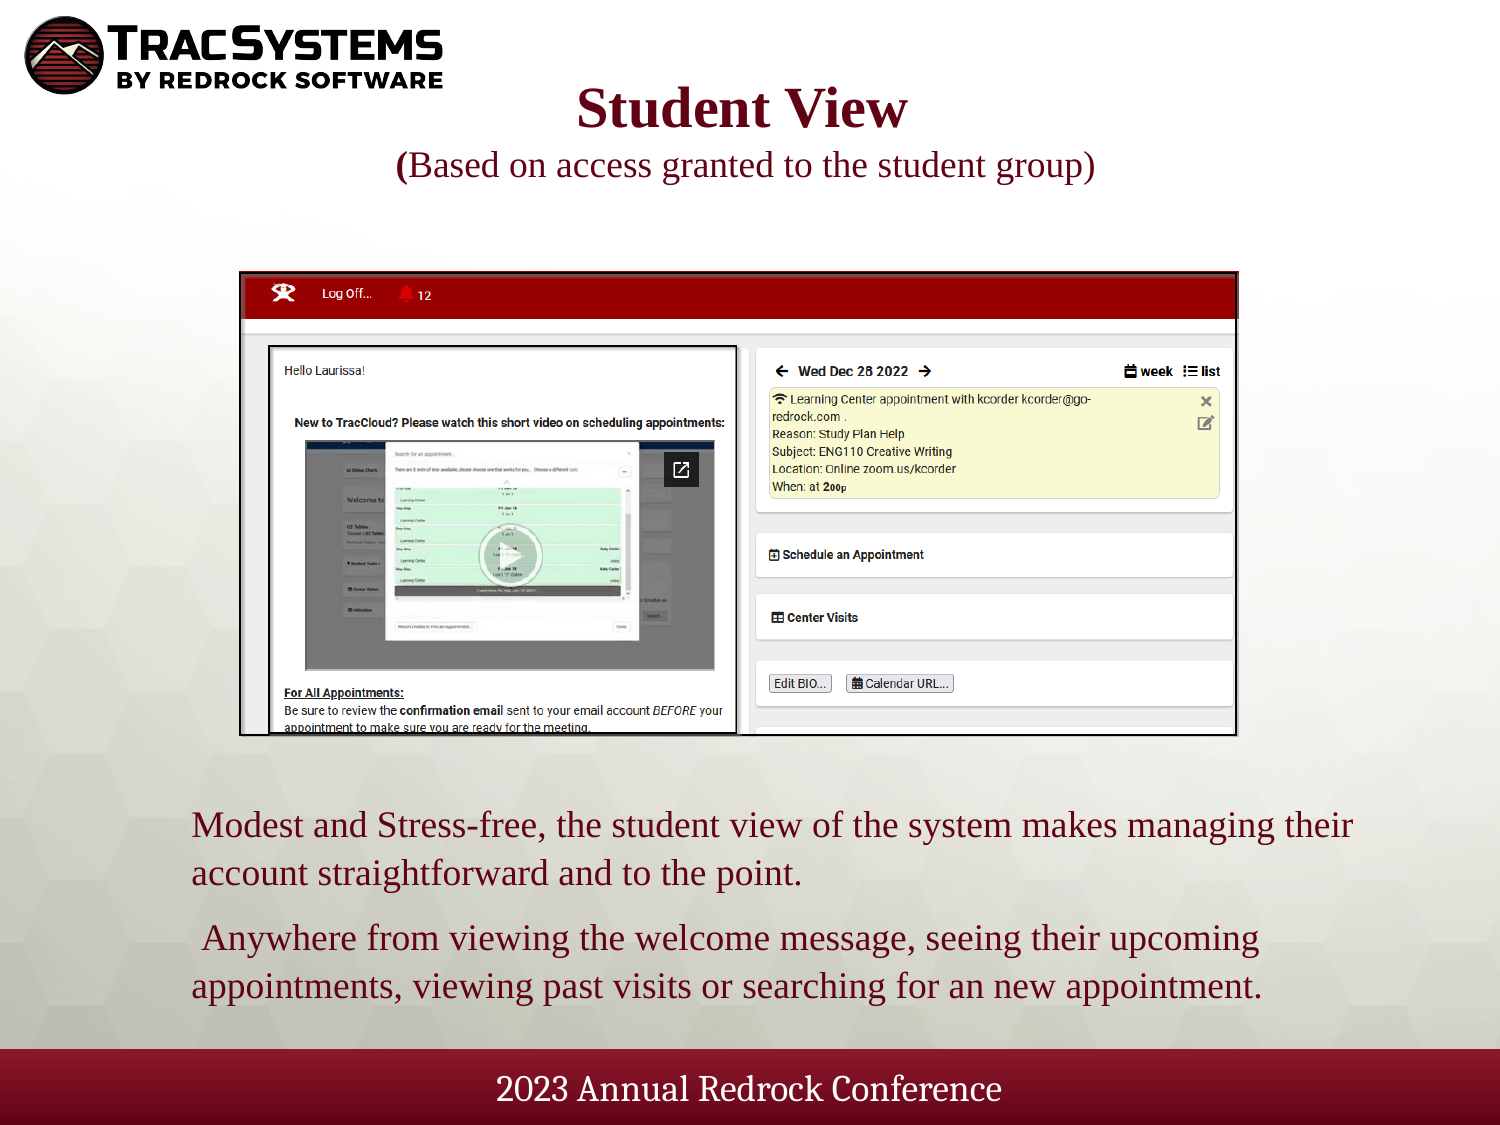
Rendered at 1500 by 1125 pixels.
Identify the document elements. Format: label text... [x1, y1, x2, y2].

text_box (Based on access granted to the student group) [380, 129, 1176, 193]
picture [0, 124, 1500, 1049]
picture [21, 13, 448, 97]
text_box Student View [236, 62, 1264, 147]
text_box Modest and Stress-free, the student view of the system makes managing their account straightforward and to the point. Anywhere from viewing the welcome message, seeing their upcoming appointments, viewing past visits or searching for an new appointment. [176, 788, 1432, 1013]
